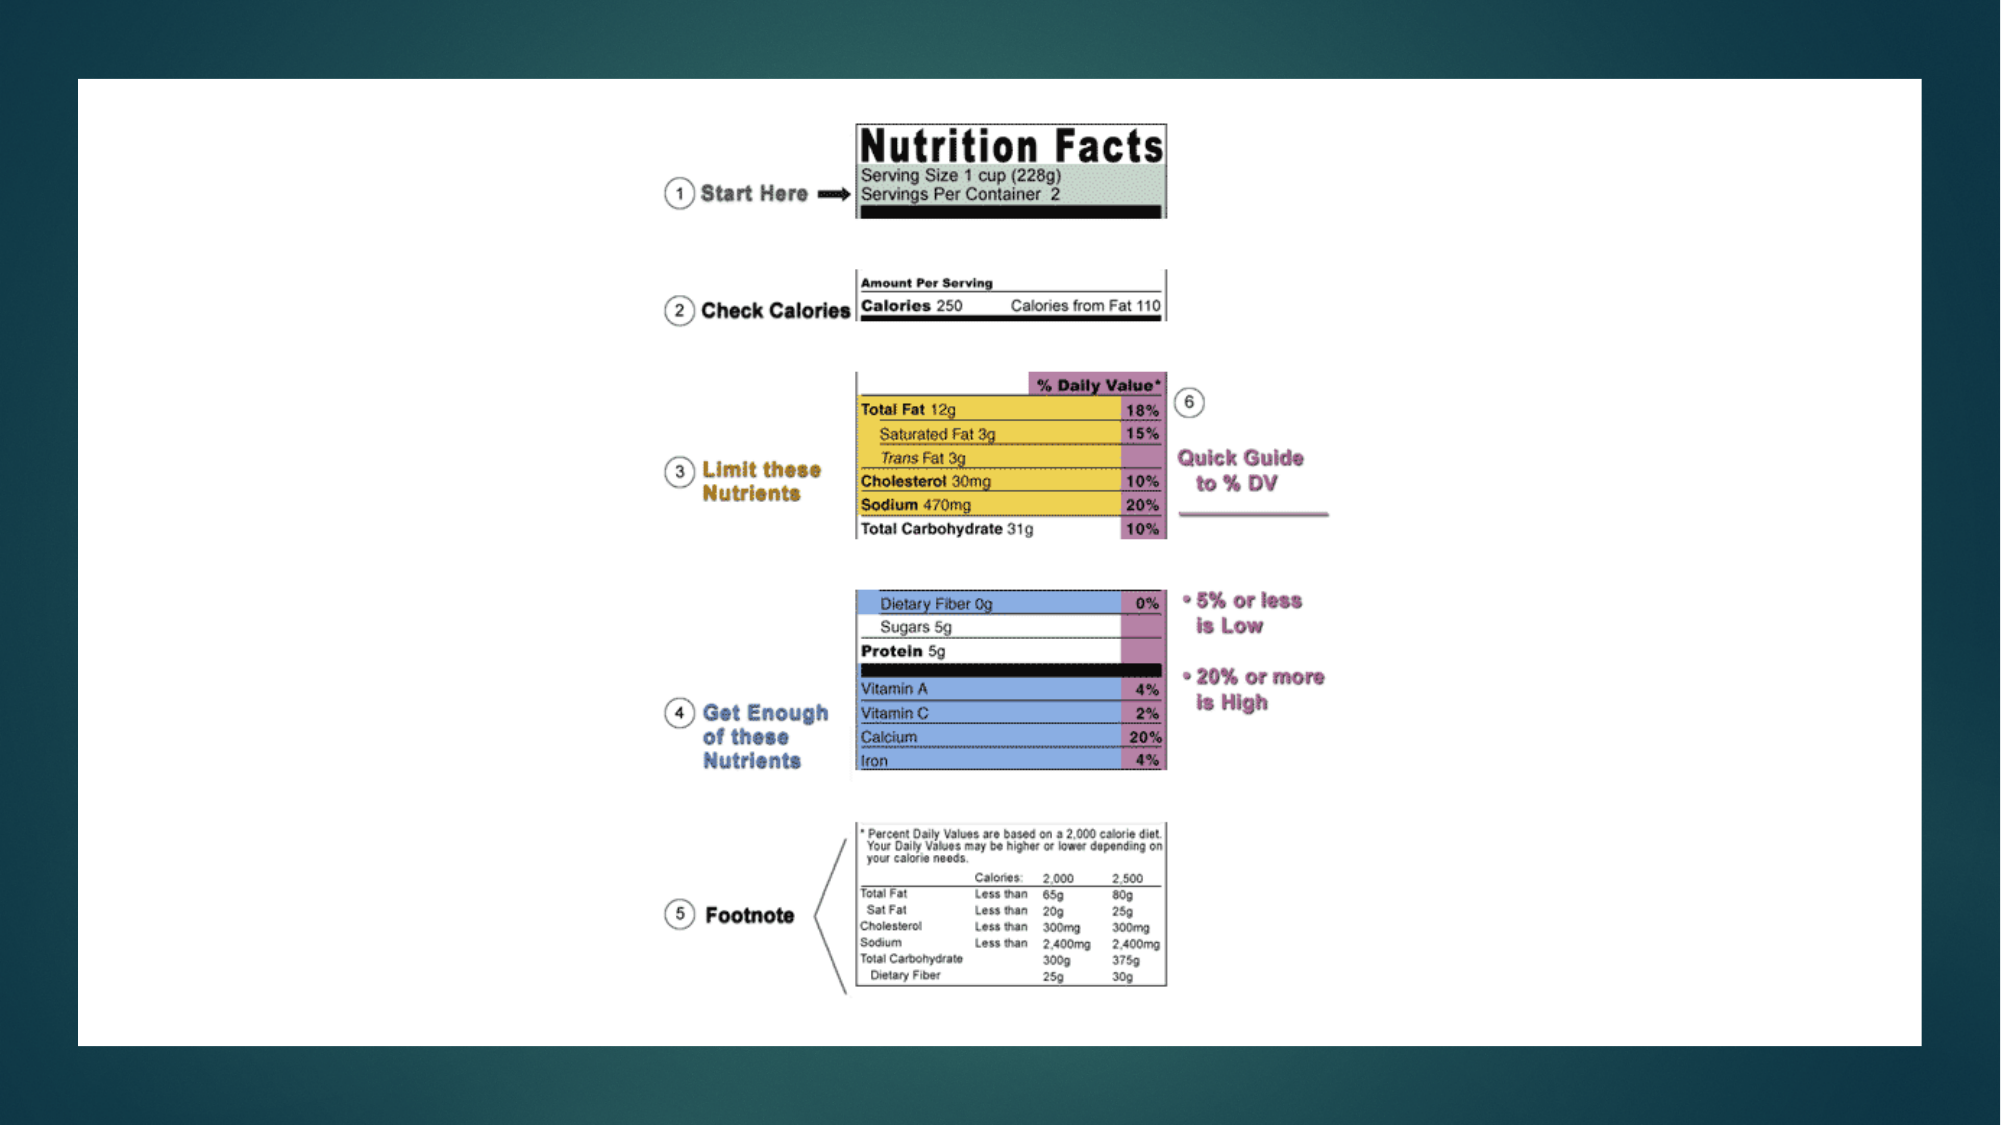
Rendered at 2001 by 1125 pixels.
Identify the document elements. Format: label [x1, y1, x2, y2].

text_box [0, 0, 2000, 1125]
text_box [77, 77, 1923, 1048]
picture [636, 105, 1364, 1020]
